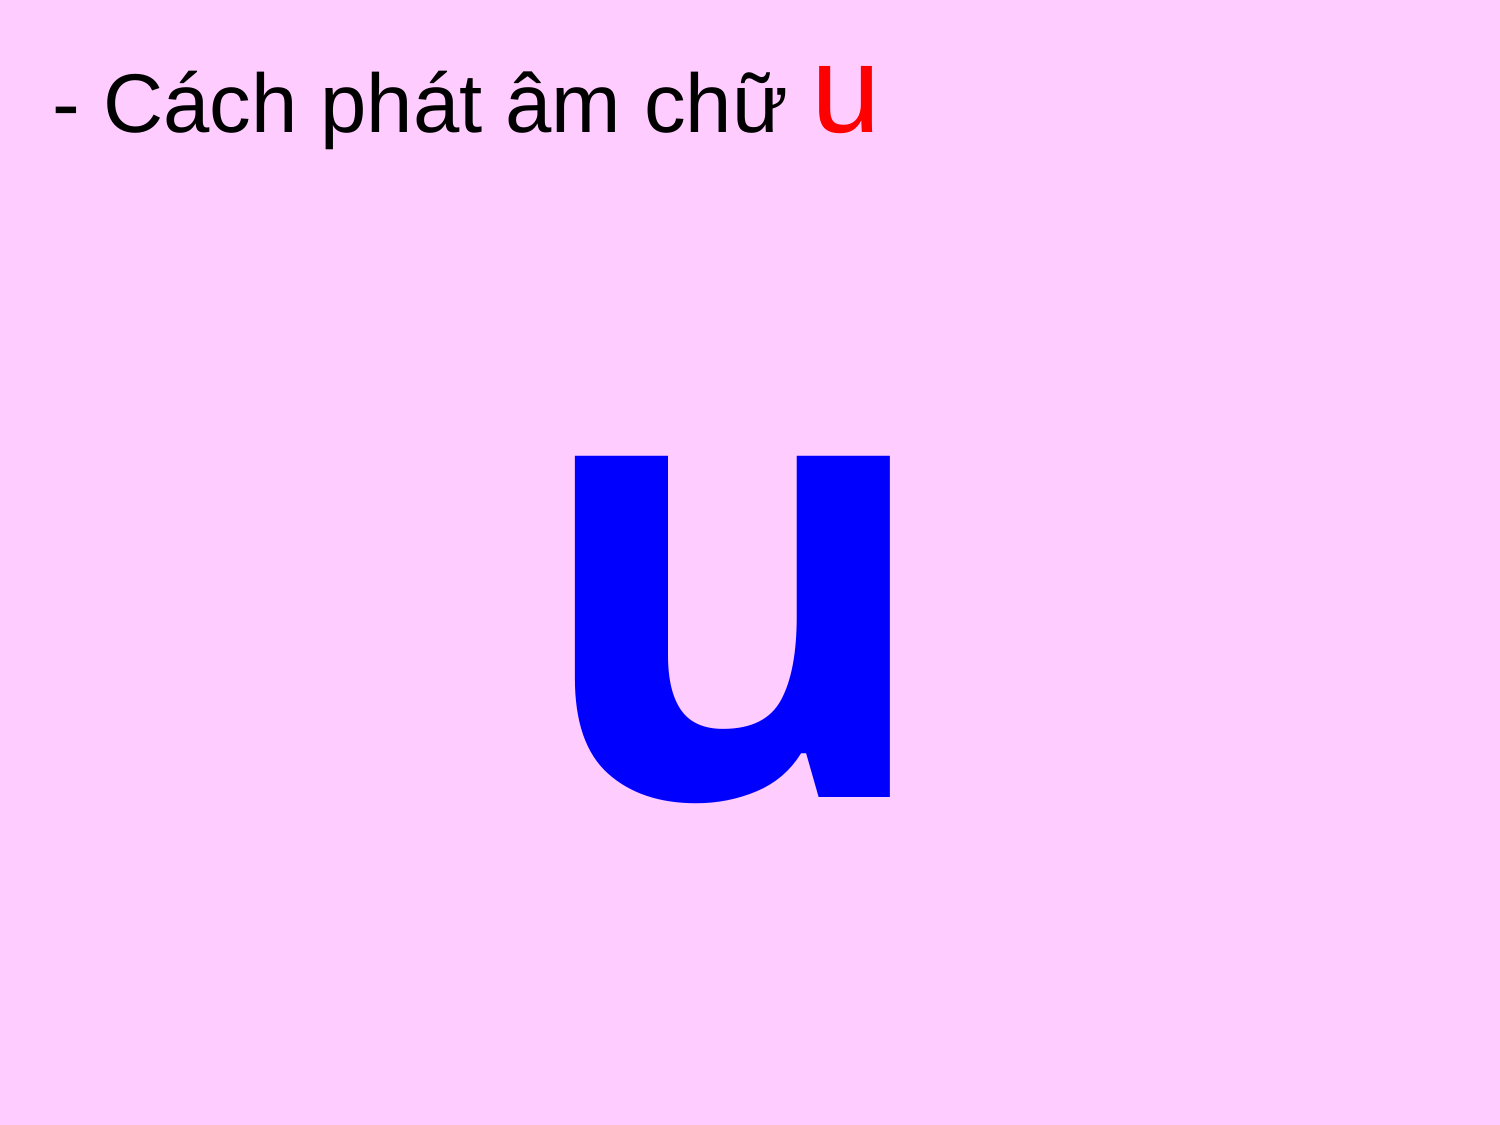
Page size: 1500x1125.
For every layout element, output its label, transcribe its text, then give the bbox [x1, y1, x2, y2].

text_box - Cách phát âm chữ u [37, 0, 1013, 165]
text_box u [399, 164, 1068, 930]
